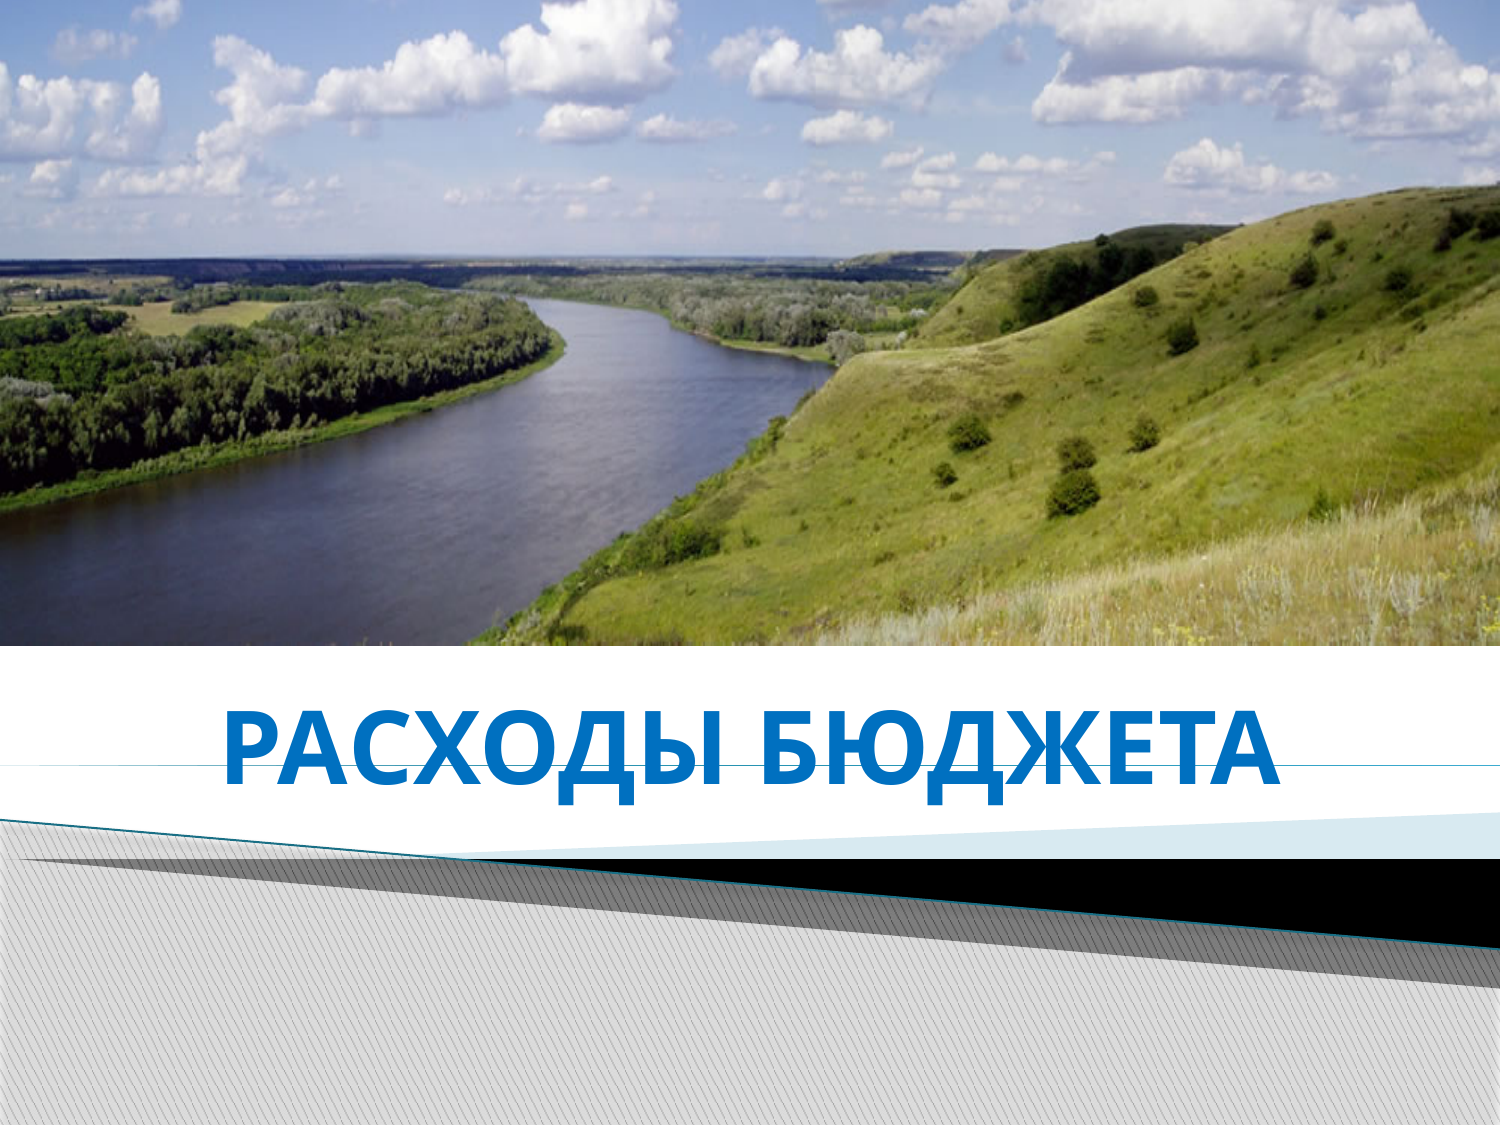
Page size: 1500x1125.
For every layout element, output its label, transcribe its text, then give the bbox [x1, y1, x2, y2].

picture [0, 0, 1500, 646]
picture [5, 859, 1500, 989]
title РАСХОДЫ БЮДЖЕТА [64, 656, 1436, 813]
